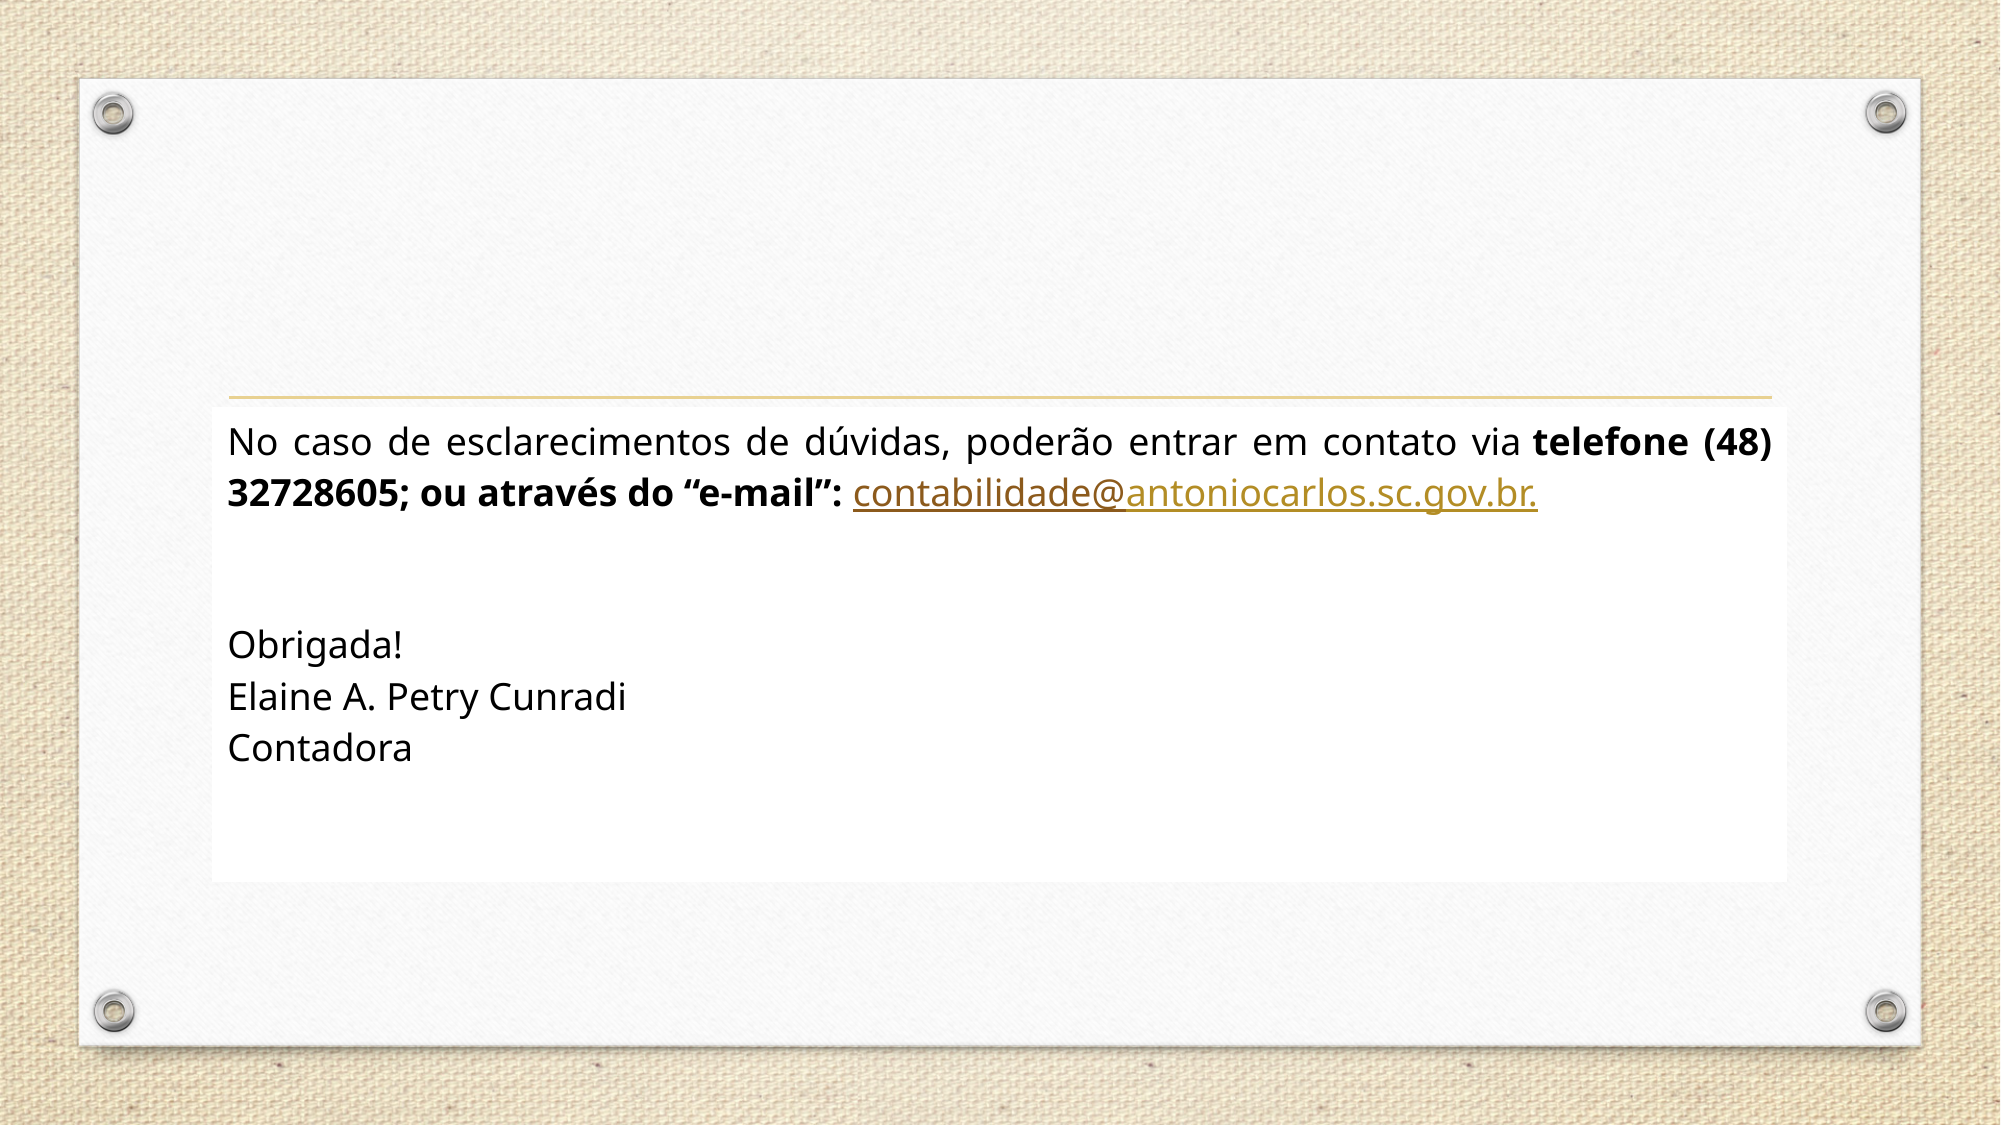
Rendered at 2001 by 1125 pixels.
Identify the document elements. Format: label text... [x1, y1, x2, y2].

table_header No caso de esclarecimentos de dúvidas, poderão entrar em contato via telefone (48) 32728605; ou através do “e-mail”: contabilidade@antoniocarlos.sc.gov.br. Obrigada! Elaine A. Petry Cunradi Contadora [212, 407, 1787, 882]
picture [0, 0, 2001, 1125]
